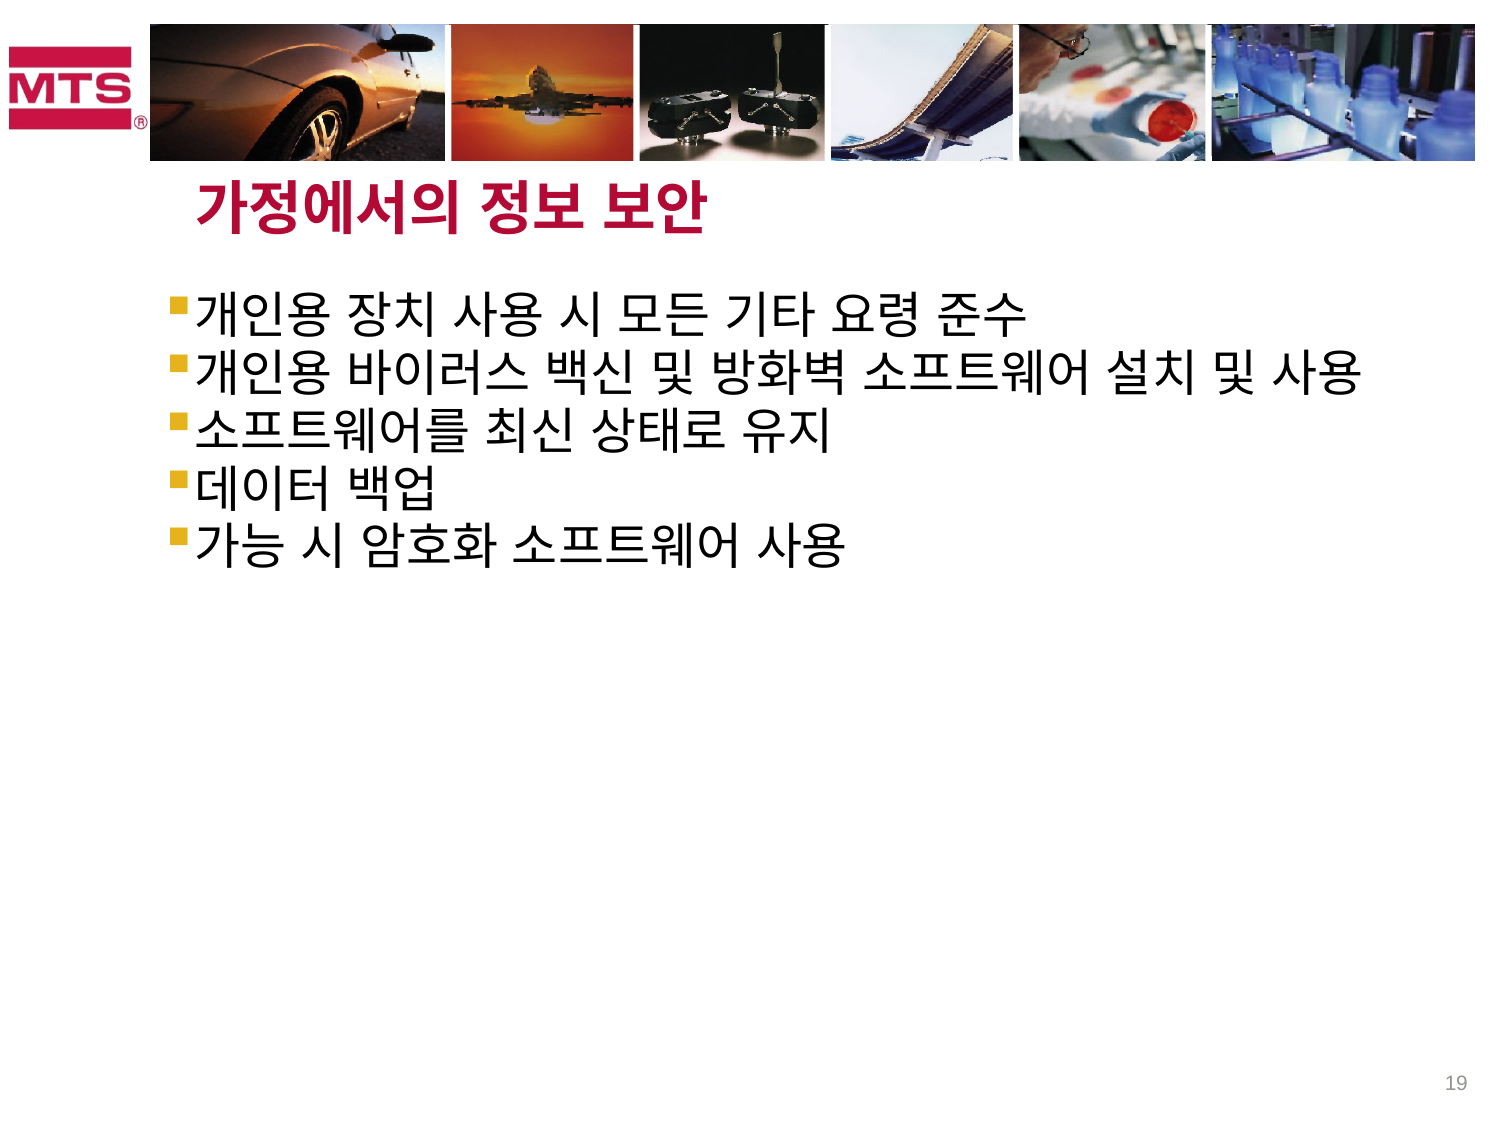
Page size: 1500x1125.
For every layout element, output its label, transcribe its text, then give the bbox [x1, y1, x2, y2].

title 가정에서의 정보 보안 [149, 162, 1500, 251]
picture [452, 24, 633, 161]
picture [1212, 24, 1475, 161]
picture [640, 24, 824, 161]
picture [1020, 24, 1205, 161]
picture [831, 24, 1012, 161]
picture [0, 24, 445, 161]
list 개인용 장치 사용 시 모든 기타 요령 준수 개인용 바이러스 백신 및 방화벽 소프트웨어 설치 및 사용 소프트웨어를 최신 상태로 유지 데이터 백업 가능 시 암호화 소프트웨어 사용 [149, 287, 1438, 1031]
slide_number 19 [1424, 1062, 1488, 1099]
